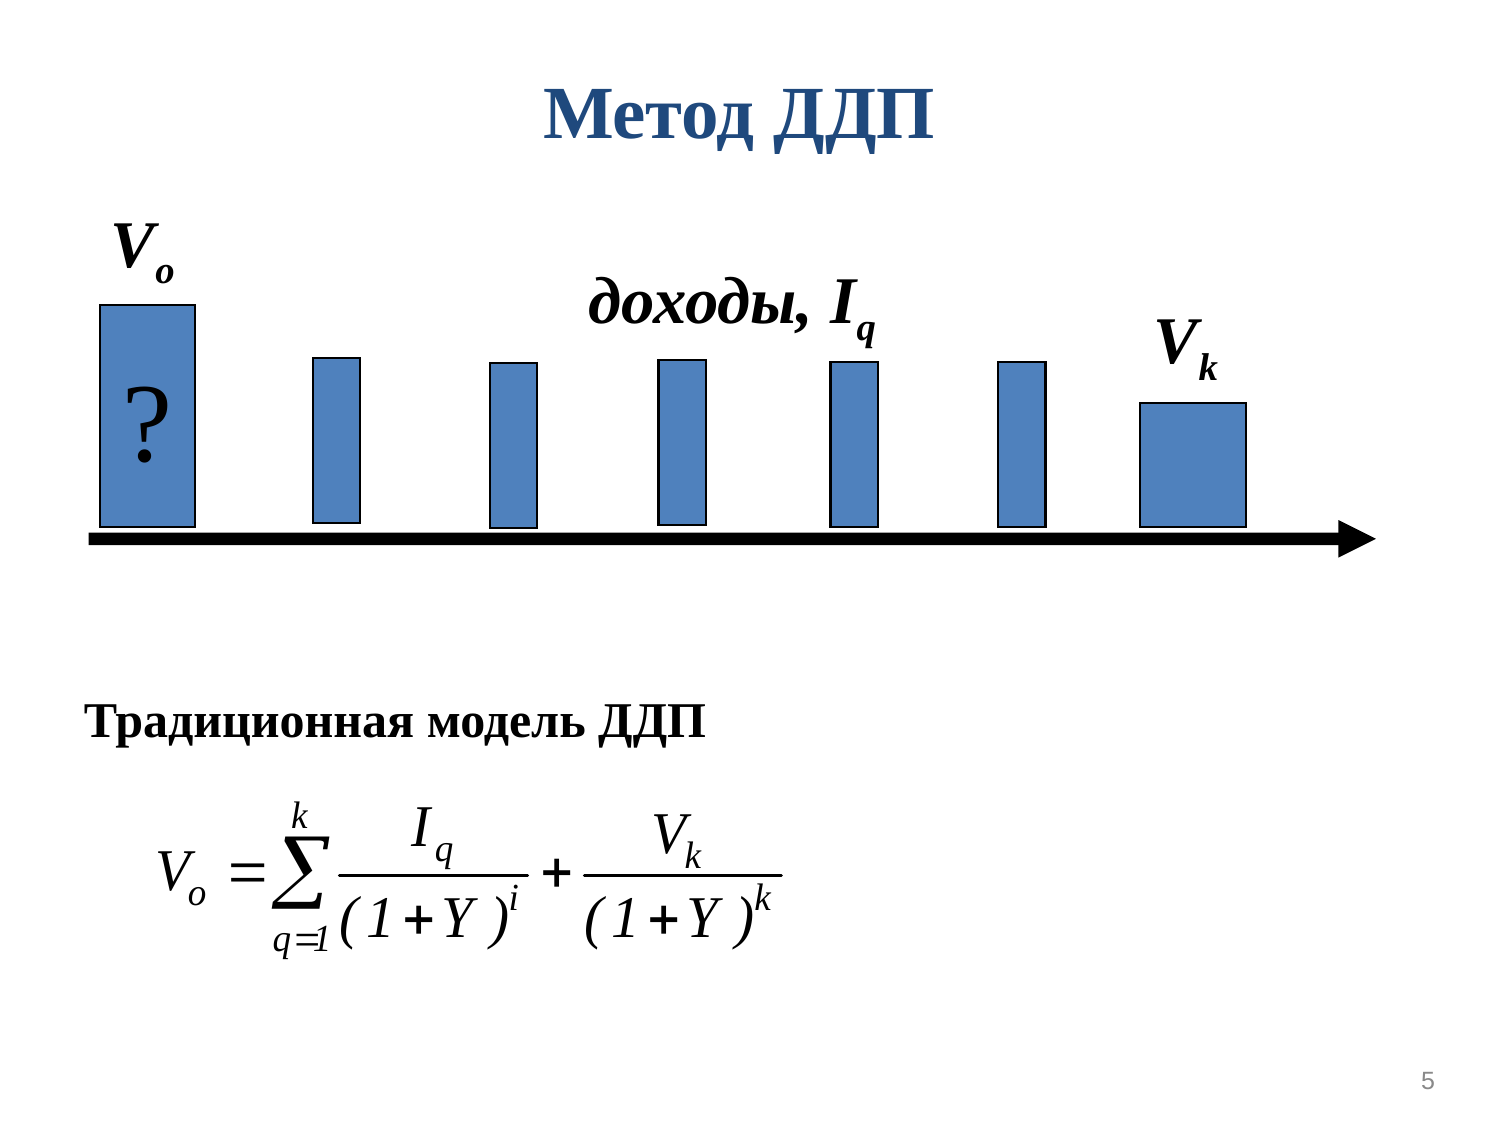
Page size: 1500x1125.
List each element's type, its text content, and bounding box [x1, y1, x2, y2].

text_box [1139, 402, 1247, 524]
text_box Традиционная модель ДДП [68, 680, 721, 756]
text_box [489, 362, 538, 524]
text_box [152, 786, 793, 970]
text_box [998, 361, 1046, 524]
text_box ? [100, 305, 195, 524]
text_box [658, 359, 706, 524]
text_box Vk [1139, 289, 1233, 396]
text_box [830, 361, 878, 524]
slide_number 5 [1074, 1024, 1450, 1103]
title Метод ДДП [41, 0, 1438, 218]
text_box [312, 358, 361, 524]
text_box [88, 532, 1376, 546]
text_box Vo [96, 192, 190, 299]
text_box доходы, Iq [573, 249, 891, 356]
